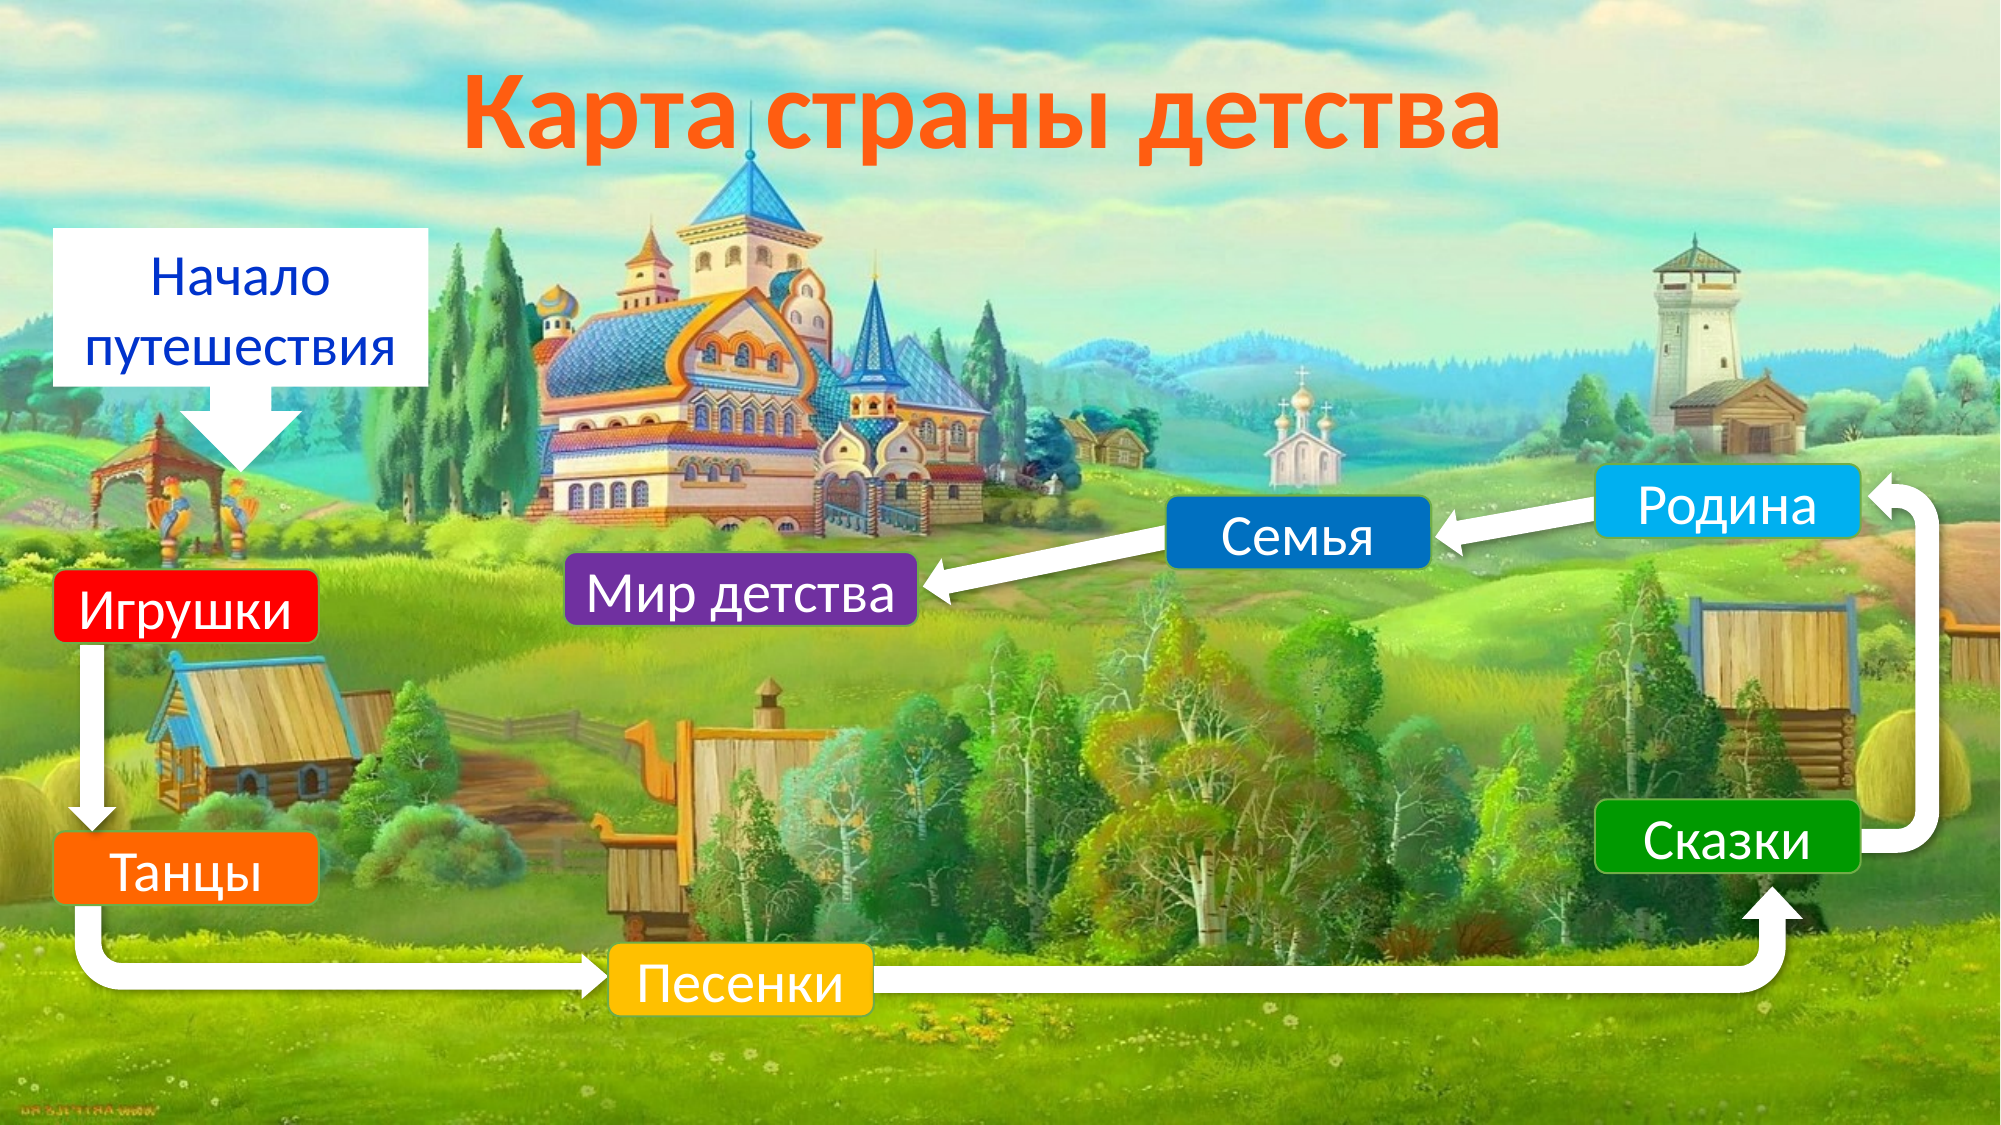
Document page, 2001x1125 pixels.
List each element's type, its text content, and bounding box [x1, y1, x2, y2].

text_box Родина [1593, 463, 1862, 539]
text_box Семья [1164, 494, 1433, 571]
text_box [73, 907, 607, 1002]
text_box Песенки [607, 941, 875, 1018]
text_box [1862, 469, 1941, 854]
text_box [872, 884, 1806, 994]
text_box Карта страны детства [28, 28, 1940, 179]
text_box [65, 644, 119, 833]
text_box Мир детства [562, 551, 920, 627]
text_box Сказки [1593, 798, 1862, 875]
text_box [921, 524, 1164, 608]
text_box Танцы [52, 830, 320, 907]
picture [0, 0, 2001, 1125]
text_box Начало путешествия [52, 226, 430, 474]
text_box [1433, 495, 1593, 559]
text_box Игрушки [52, 568, 320, 645]
